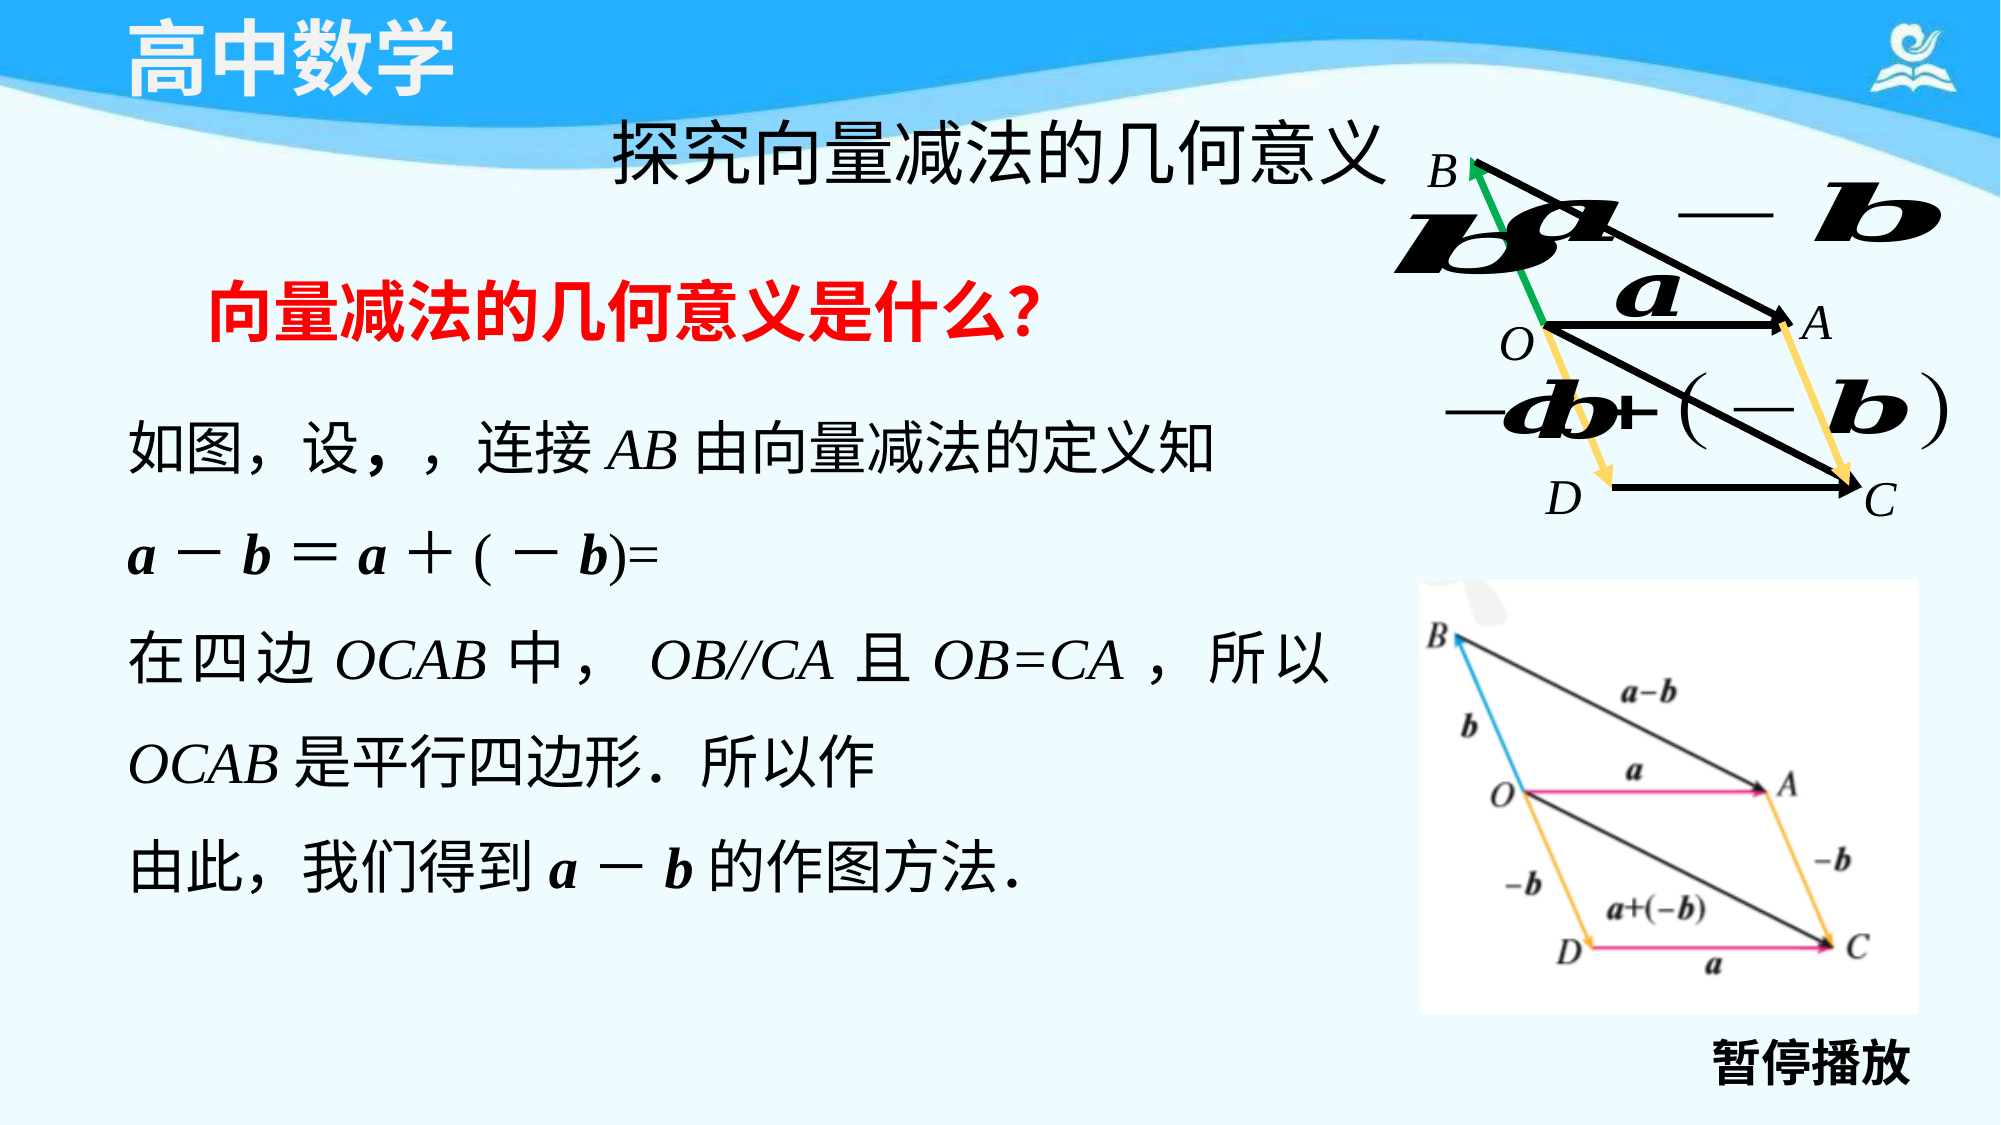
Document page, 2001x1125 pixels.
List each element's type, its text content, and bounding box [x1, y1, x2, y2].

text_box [1475, 161, 1794, 325]
text_box A [1794, 282, 1861, 324]
text_box O [1483, 325, 1531, 378]
picture [0, 0, 2001, 1125]
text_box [1781, 322, 1850, 486]
text_box D [1530, 456, 1597, 532]
text_box 暂停播放 [1696, 1024, 1962, 1100]
title 探究向量减法的几何意义 [137, 48, 1863, 266]
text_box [1544, 324, 1863, 488]
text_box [1470, 156, 1545, 325]
text_box B [1412, 130, 1515, 206]
text_box C [1848, 459, 1915, 534]
text_box 向量减法的几何意义是什么？ [158, 221, 1219, 357]
